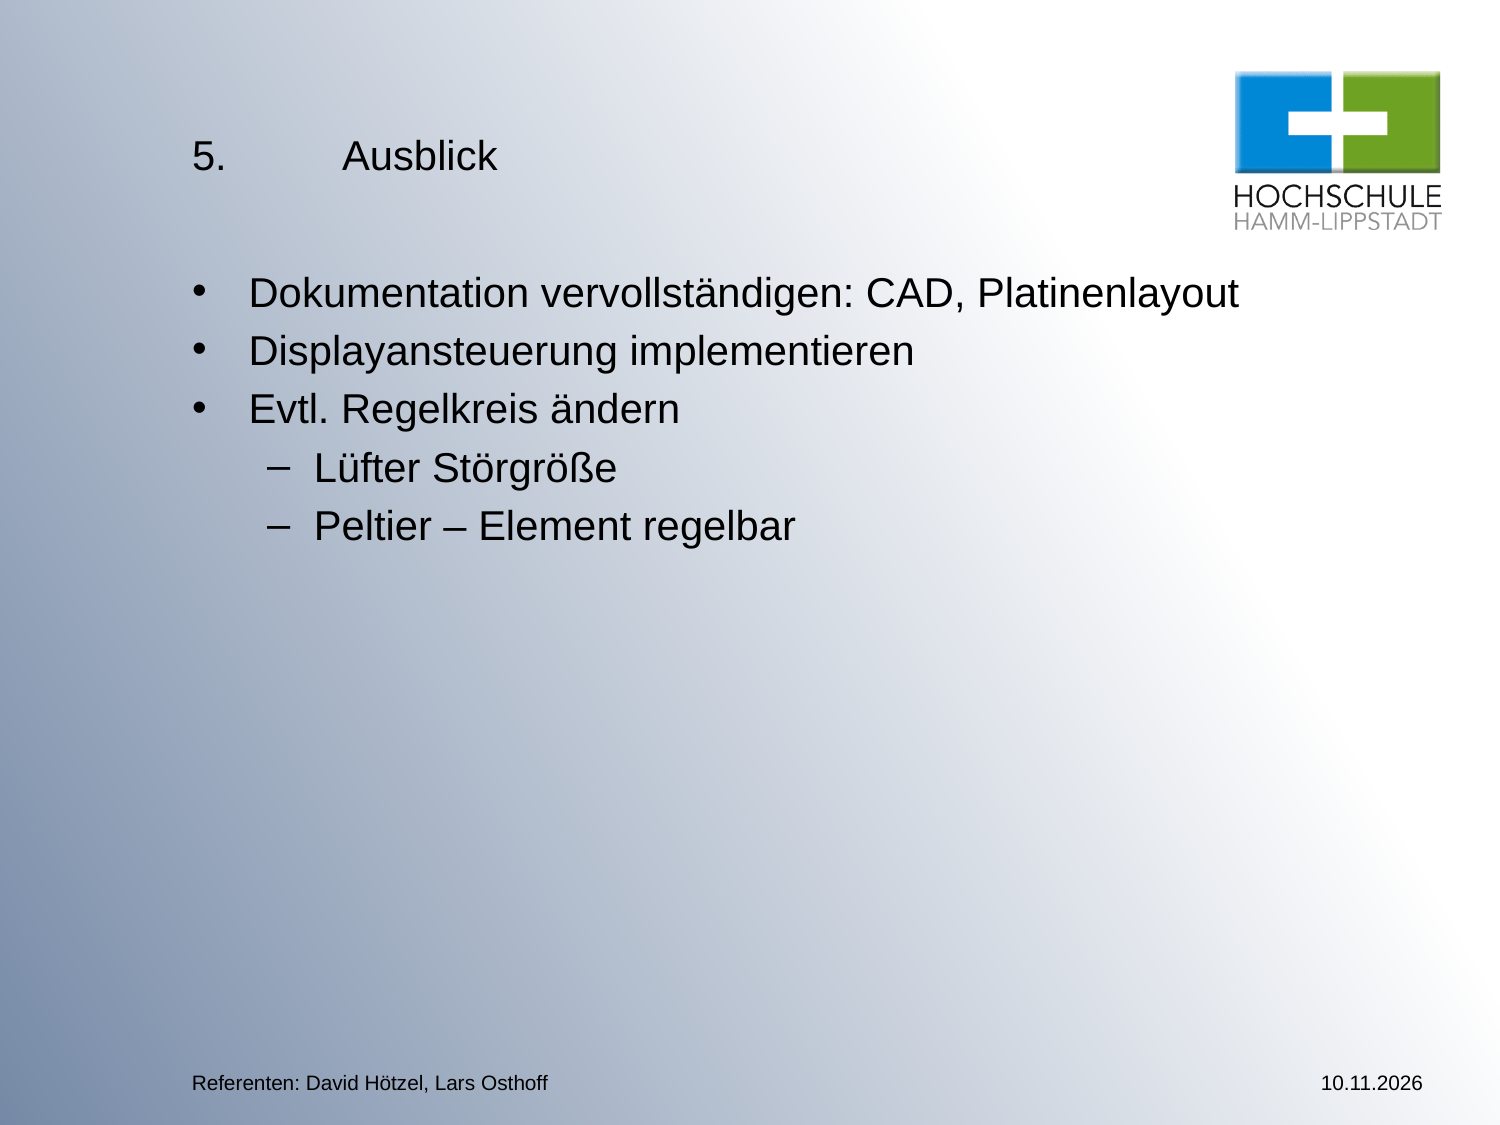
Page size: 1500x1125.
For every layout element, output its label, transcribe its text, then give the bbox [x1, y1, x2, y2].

list Dokumentation vervollständigen: CAD, Platinenlayout Displayansteuerung implementieren Evtl. Regelkreis ändern Lüfter Störgröße Peltier – Element regelbar [177, 257, 1438, 976]
footer Referenten: David Hötzel, Lars Osthoff [177, 1062, 1013, 1100]
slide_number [1087, 1062, 1438, 1100]
picture [1234, 70, 1442, 230]
title 5. Ausblick [177, 45, 1182, 187]
